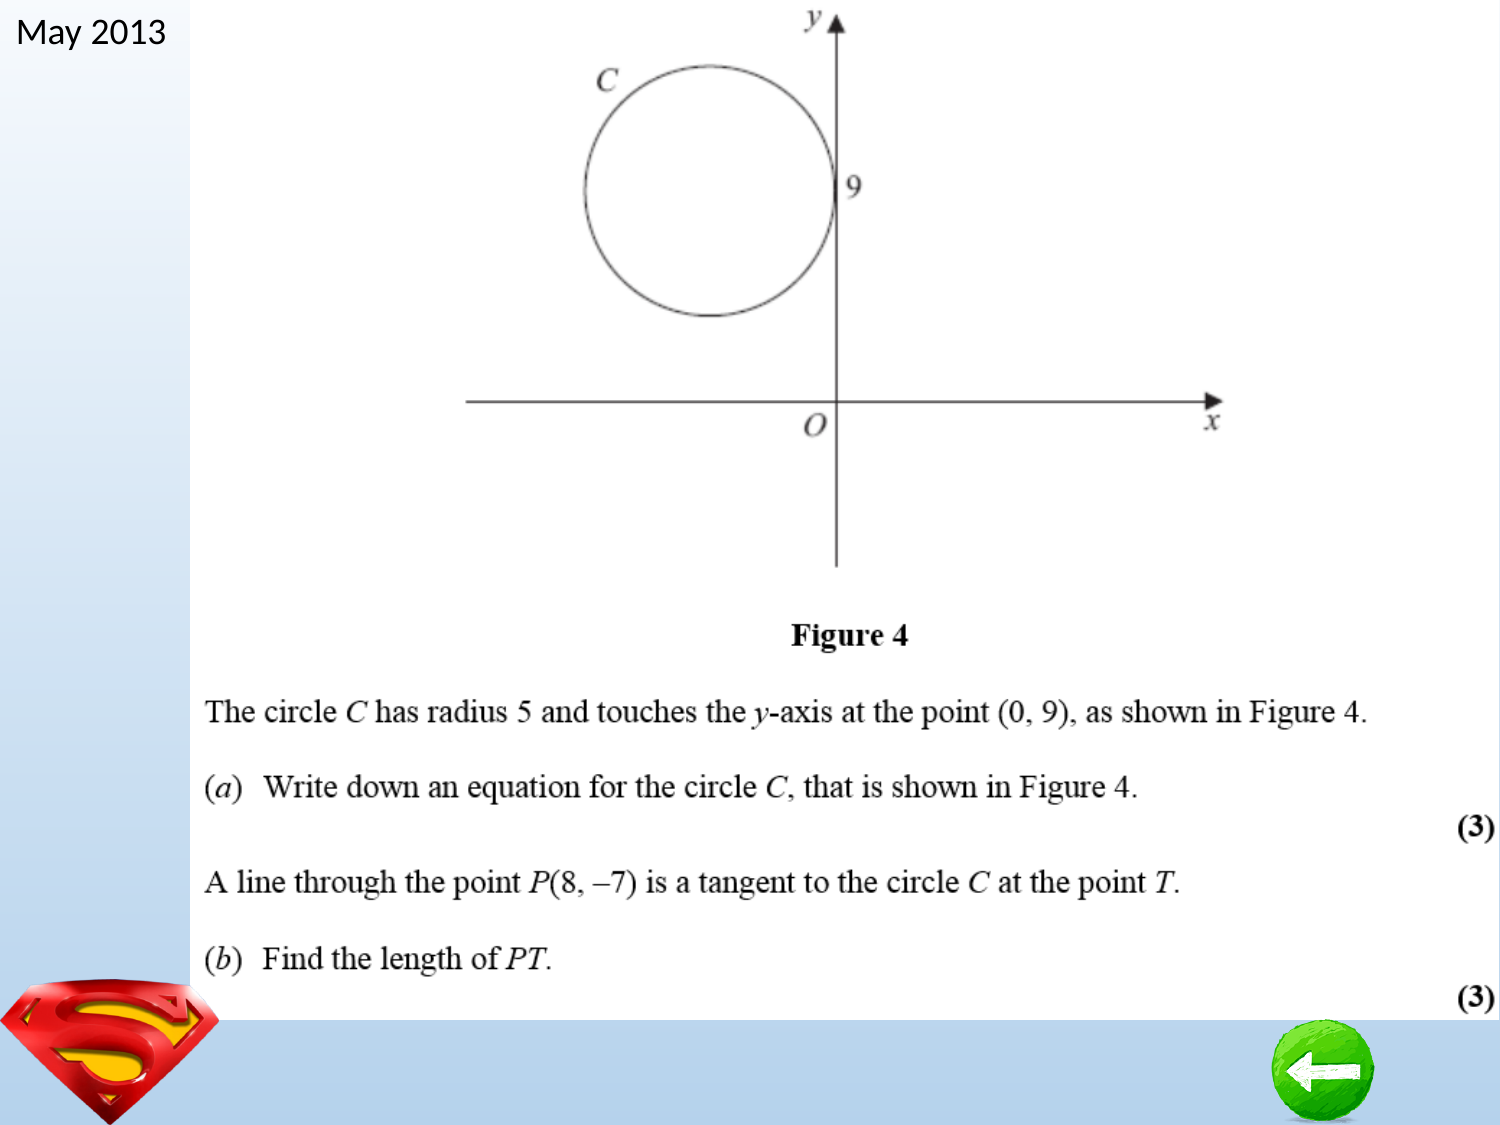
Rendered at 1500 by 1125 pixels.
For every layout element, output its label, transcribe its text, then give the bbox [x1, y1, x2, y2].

picture [0, 0, 1499, 1125]
text_box May 2013 [1, 0, 182, 60]
